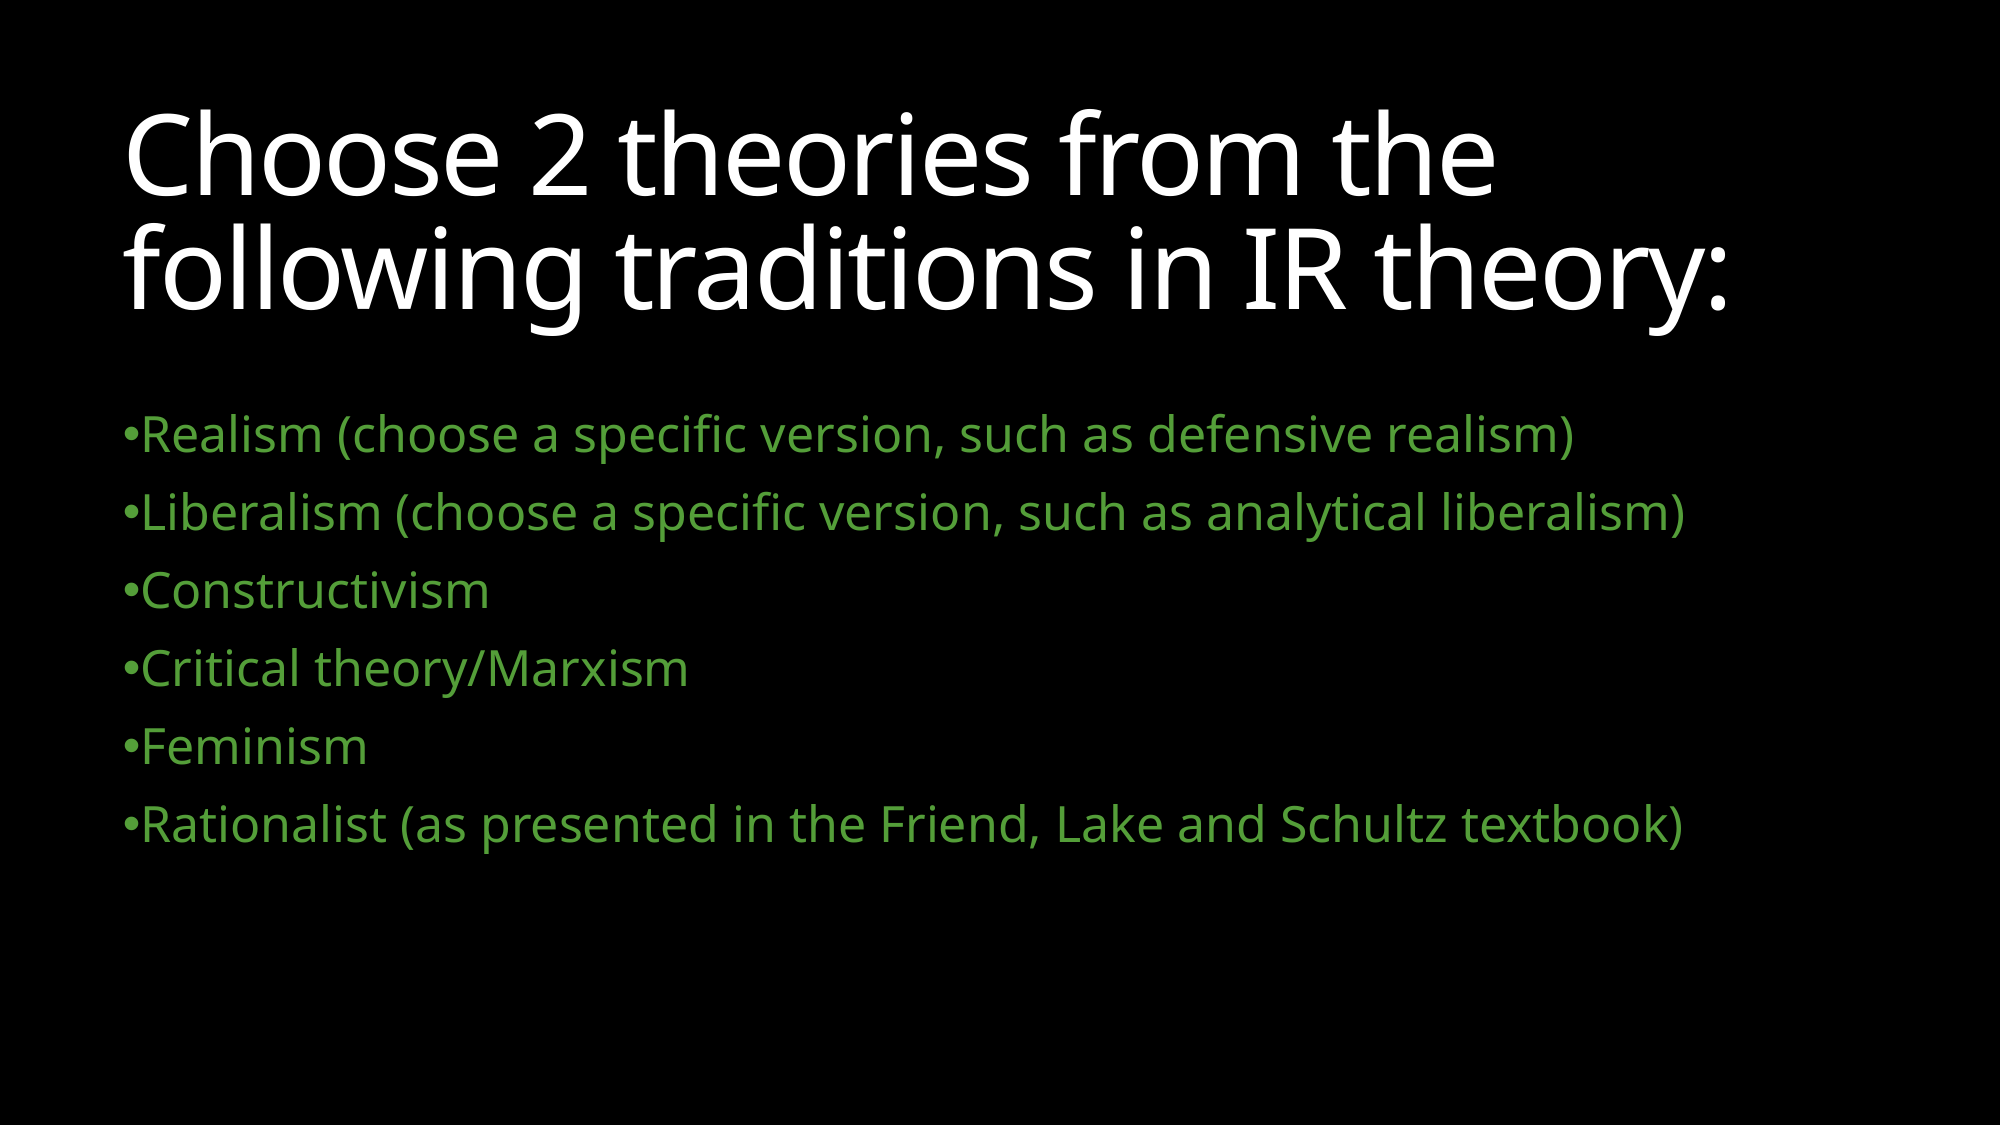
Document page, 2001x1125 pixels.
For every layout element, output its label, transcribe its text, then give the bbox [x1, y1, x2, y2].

title Choose 2 theories from the following traditions in IR theory: [107, 81, 1875, 354]
list Realism (choose a specific version, such as defensive realism) Liberalism (choose a specific version, such as analytical liberalism) Constructivism Critical theory/Marxism Feminism Rationalist (as presented in the Friend, Lake and Schultz textbook) [107, 404, 1872, 1023]
